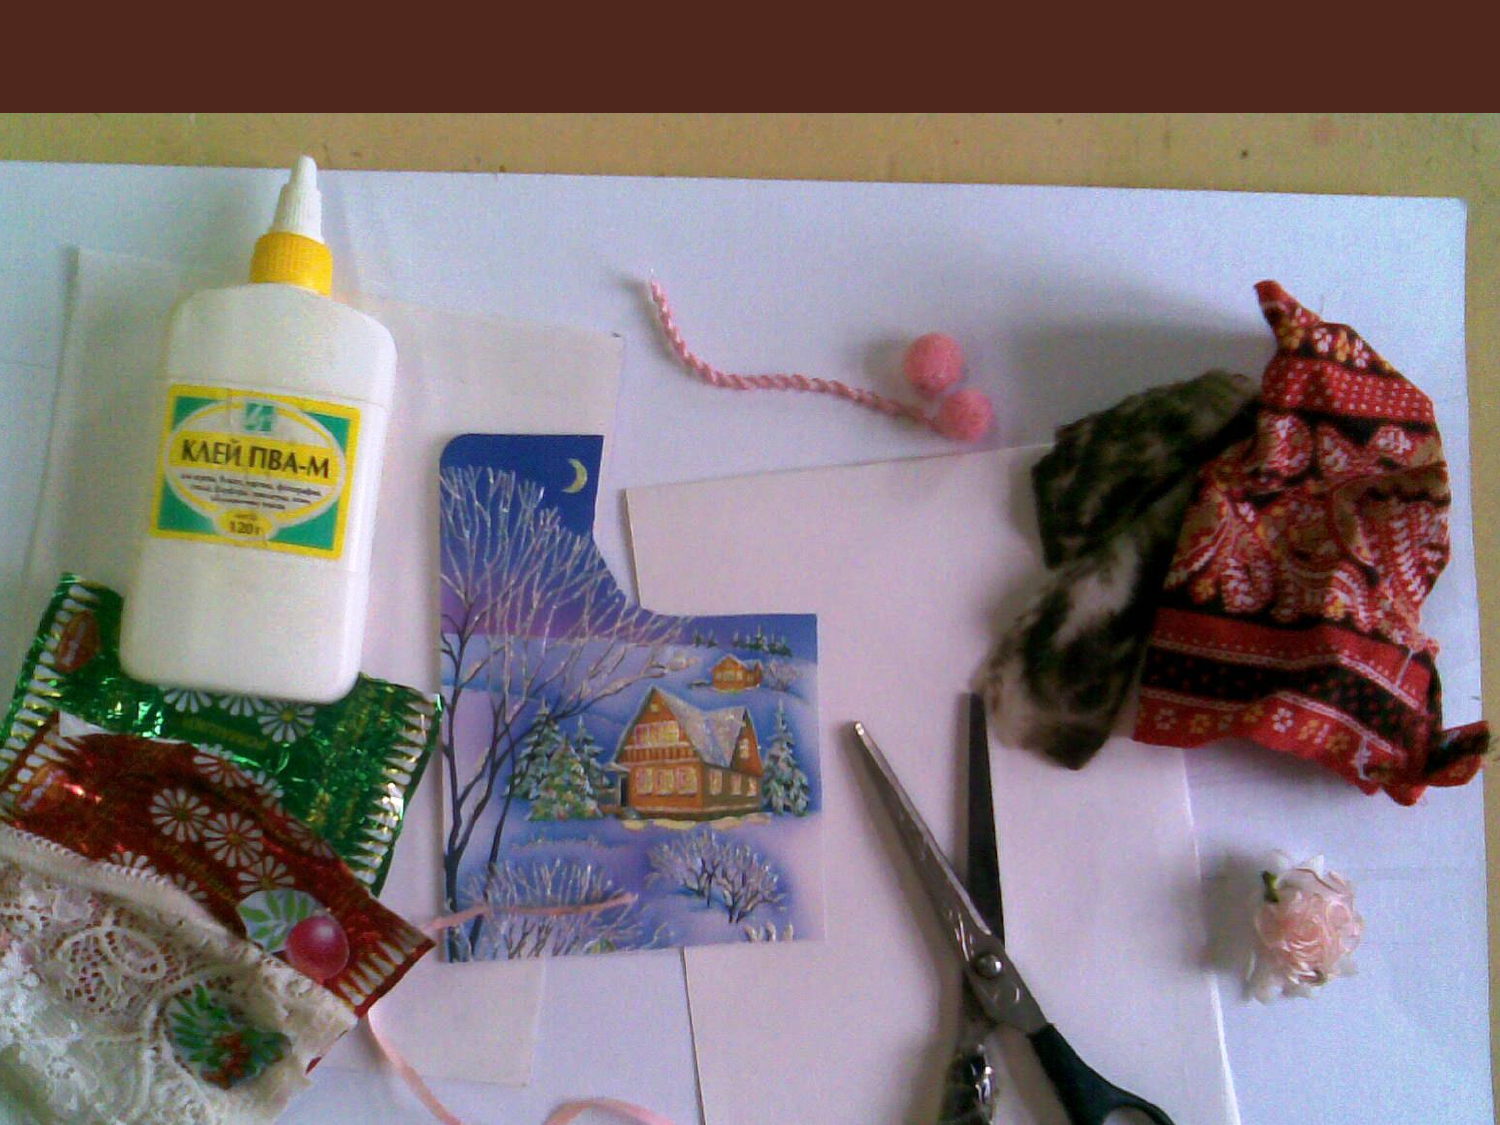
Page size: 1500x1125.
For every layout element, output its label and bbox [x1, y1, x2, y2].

picture [0, 113, 1500, 1125]
